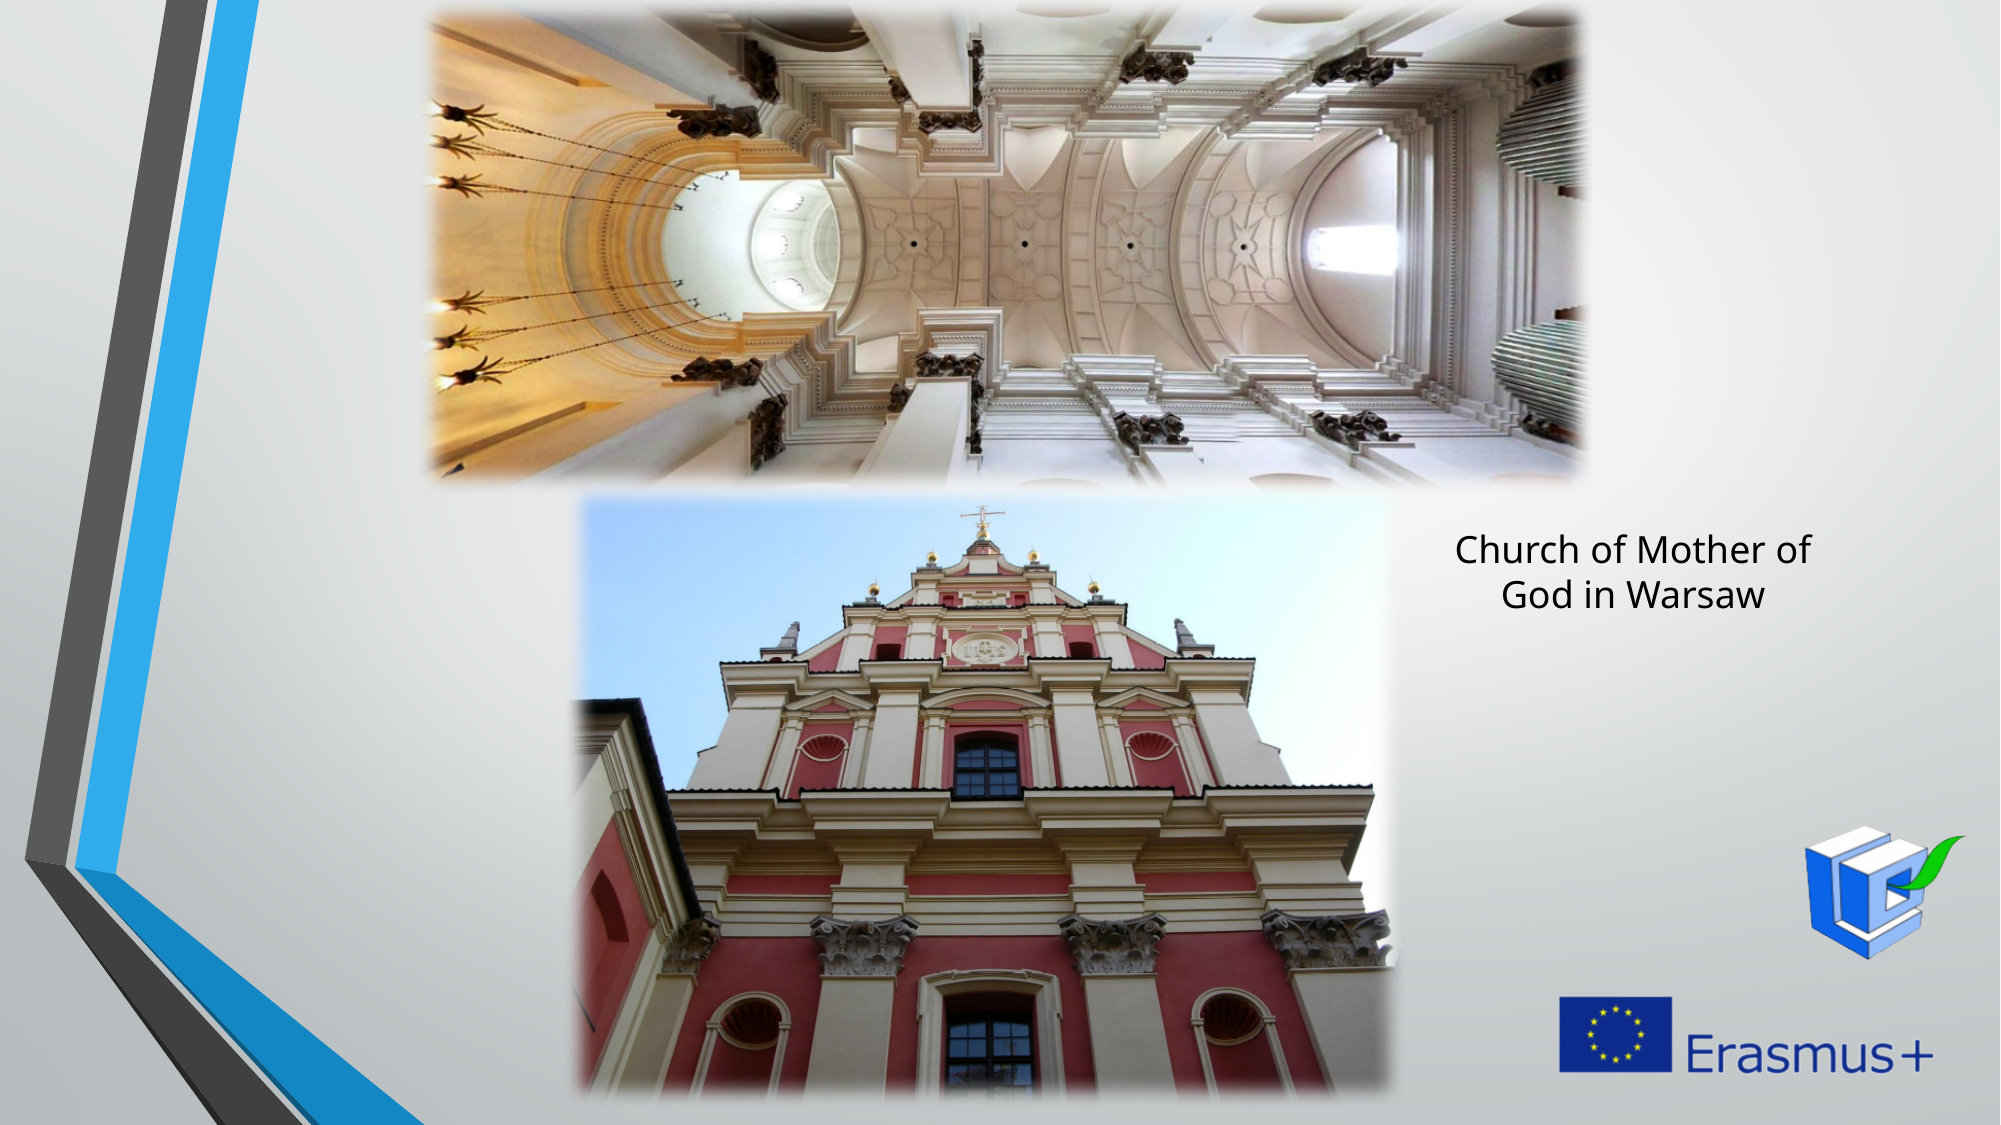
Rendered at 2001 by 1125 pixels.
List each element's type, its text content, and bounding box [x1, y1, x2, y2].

picture [418, 0, 1594, 1108]
text_box Church of Mother of God in Warsaw [1408, 518, 1859, 624]
picture [1544, 804, 1996, 1125]
